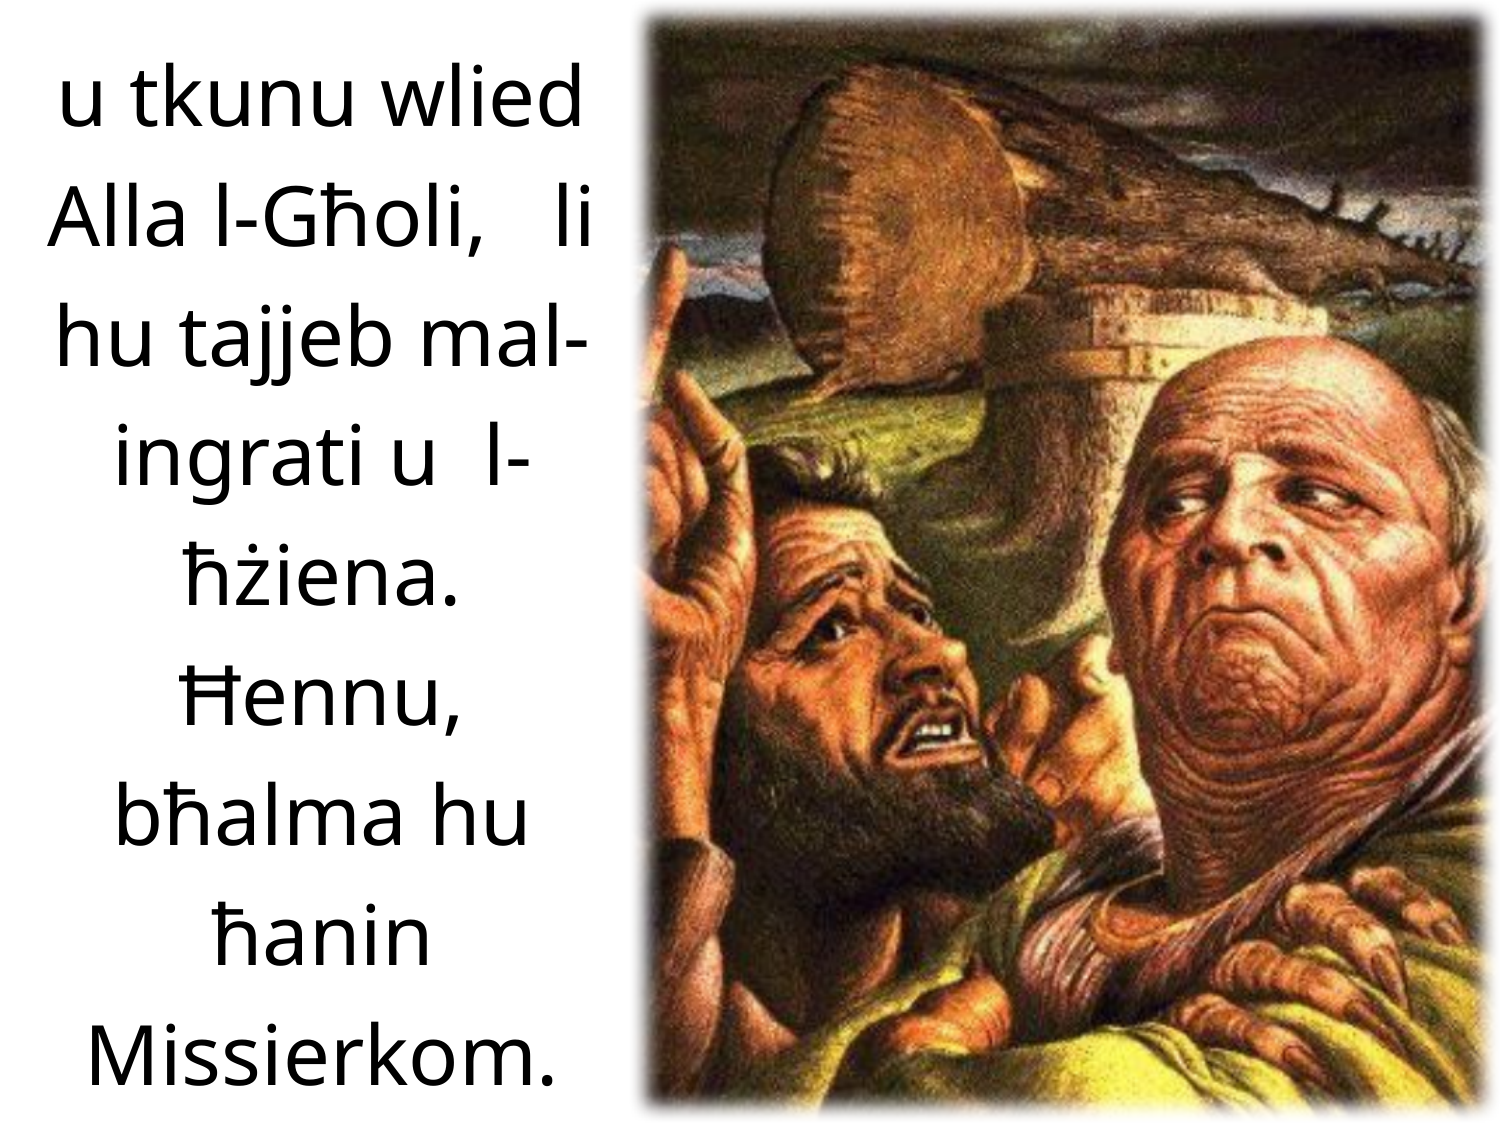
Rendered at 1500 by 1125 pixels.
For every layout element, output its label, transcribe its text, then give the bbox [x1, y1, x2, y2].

list u tkunu wlied Alla l-Għoli, li hu tajjeb mal-ingrati u l-ħżiena. Ħennu, bħalma hu ħanin Missierkom. [23, 0, 622, 1125]
picture [628, 0, 1500, 1125]
